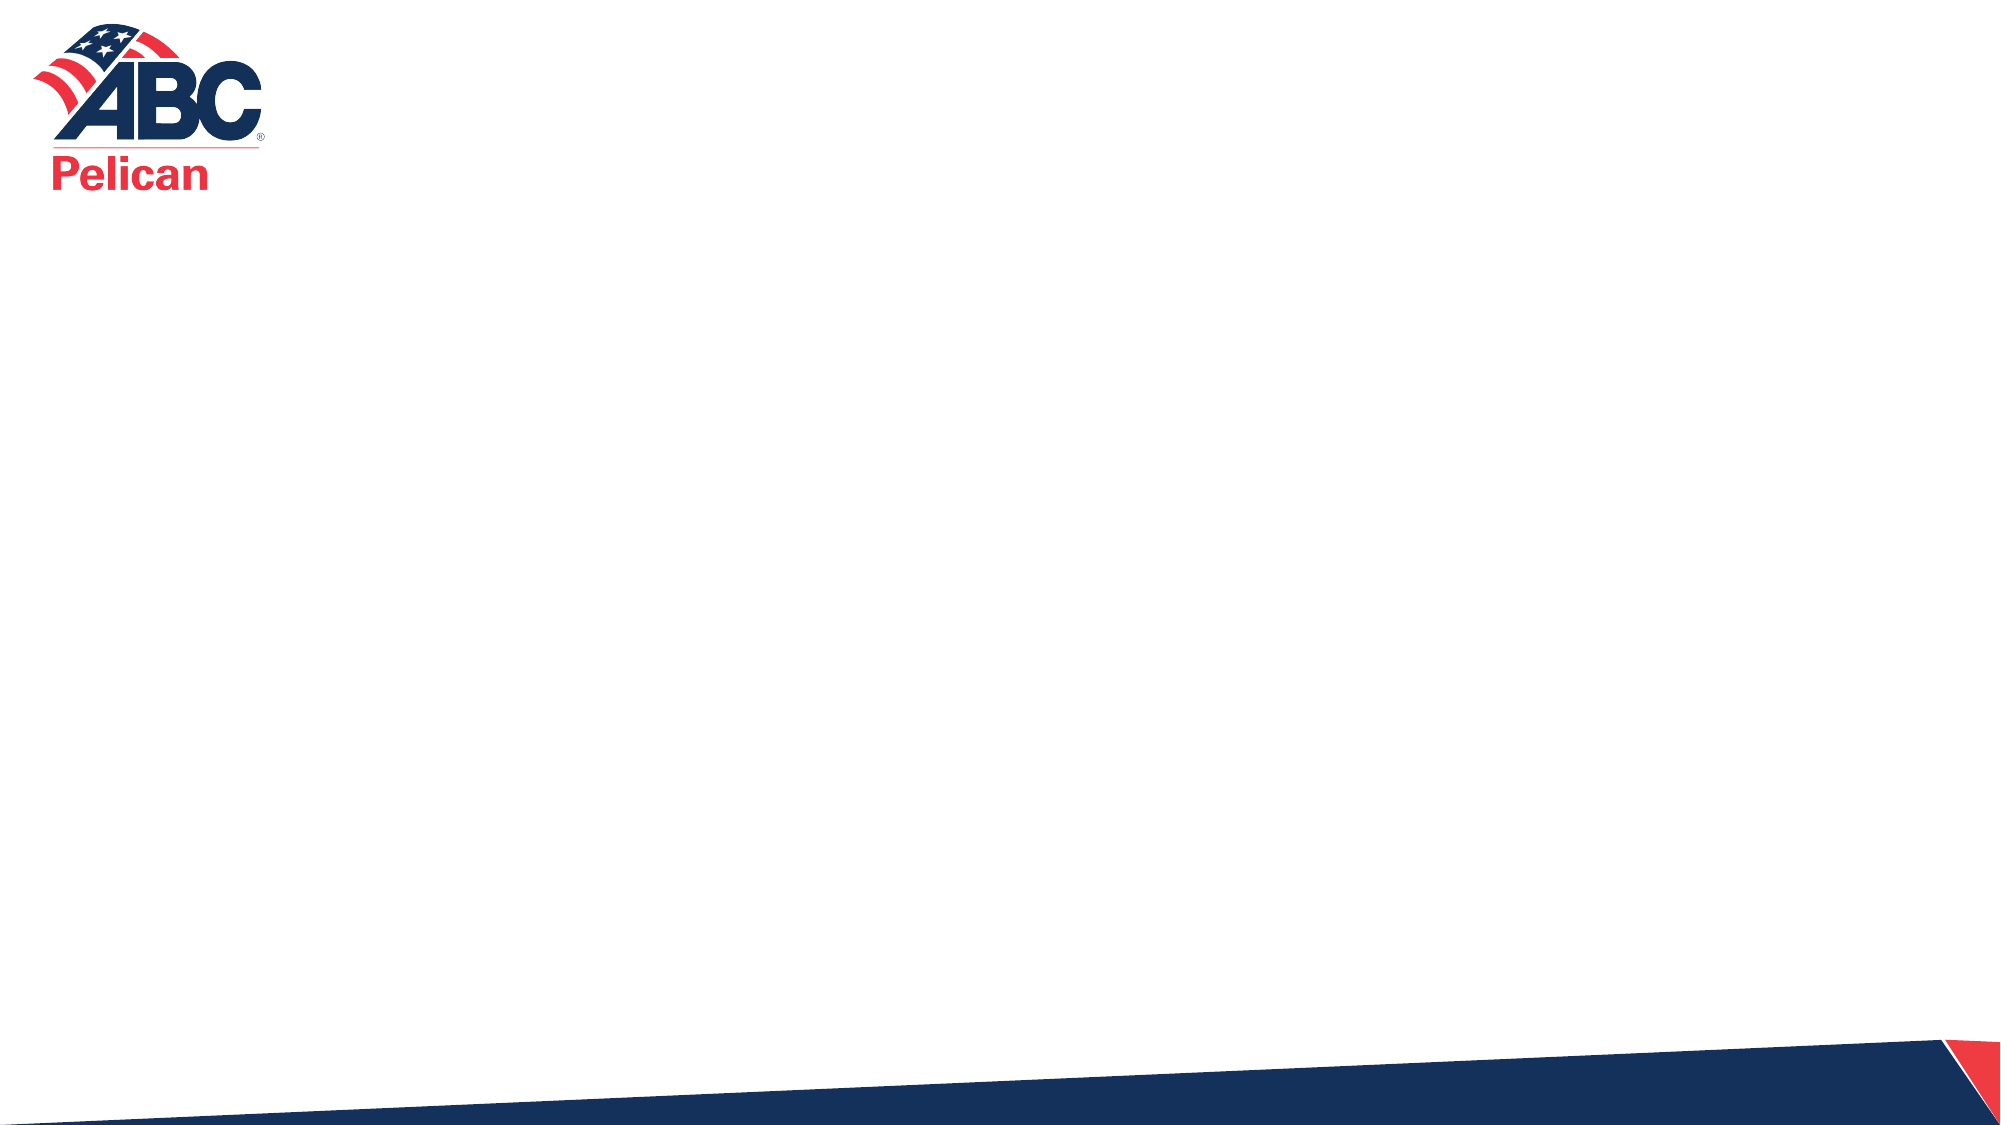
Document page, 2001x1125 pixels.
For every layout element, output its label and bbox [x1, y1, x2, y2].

picture [0, 0, 331, 241]
